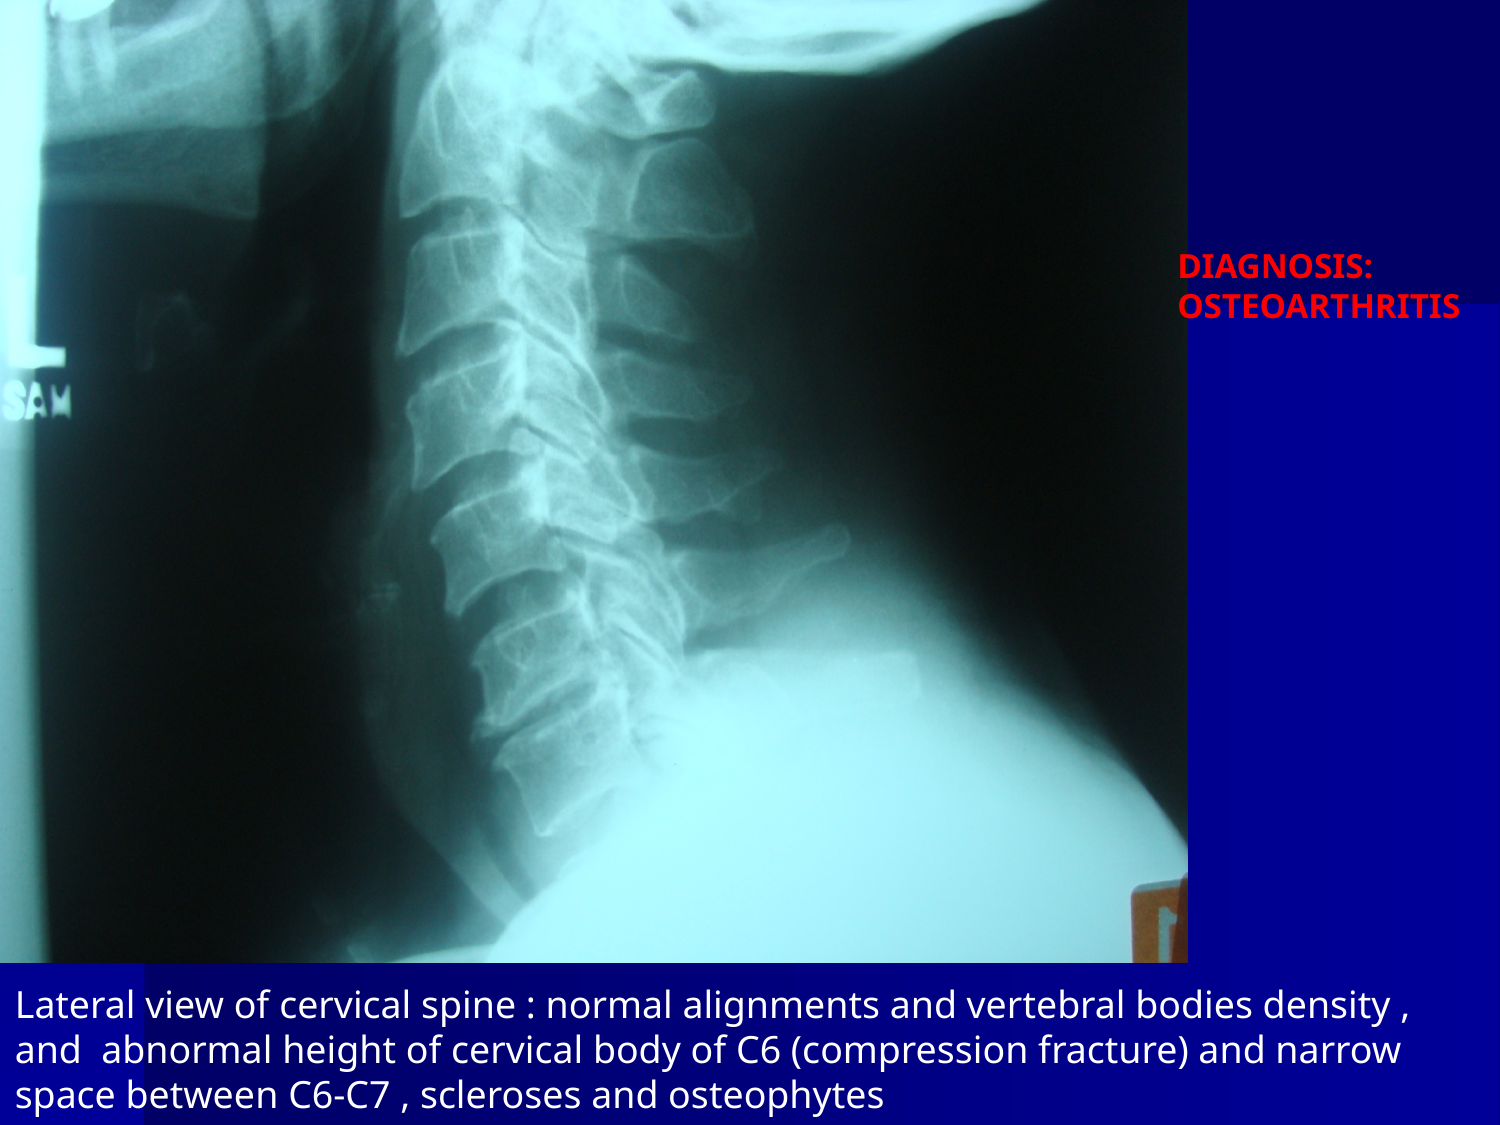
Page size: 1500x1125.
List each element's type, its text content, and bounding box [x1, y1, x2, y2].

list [0, 0, 1188, 963]
text_box DIAGNOSIS: OSTEOARTHRITIS [1191, 237, 1500, 372]
text_box Lateral view of cervical spine : normal alignments and vertebral bodies density , and abnormal height of cervical body of C6 (compression fracture) and narrow space between C6-C7 , scleroses and osteophytes [0, 973, 1500, 1124]
